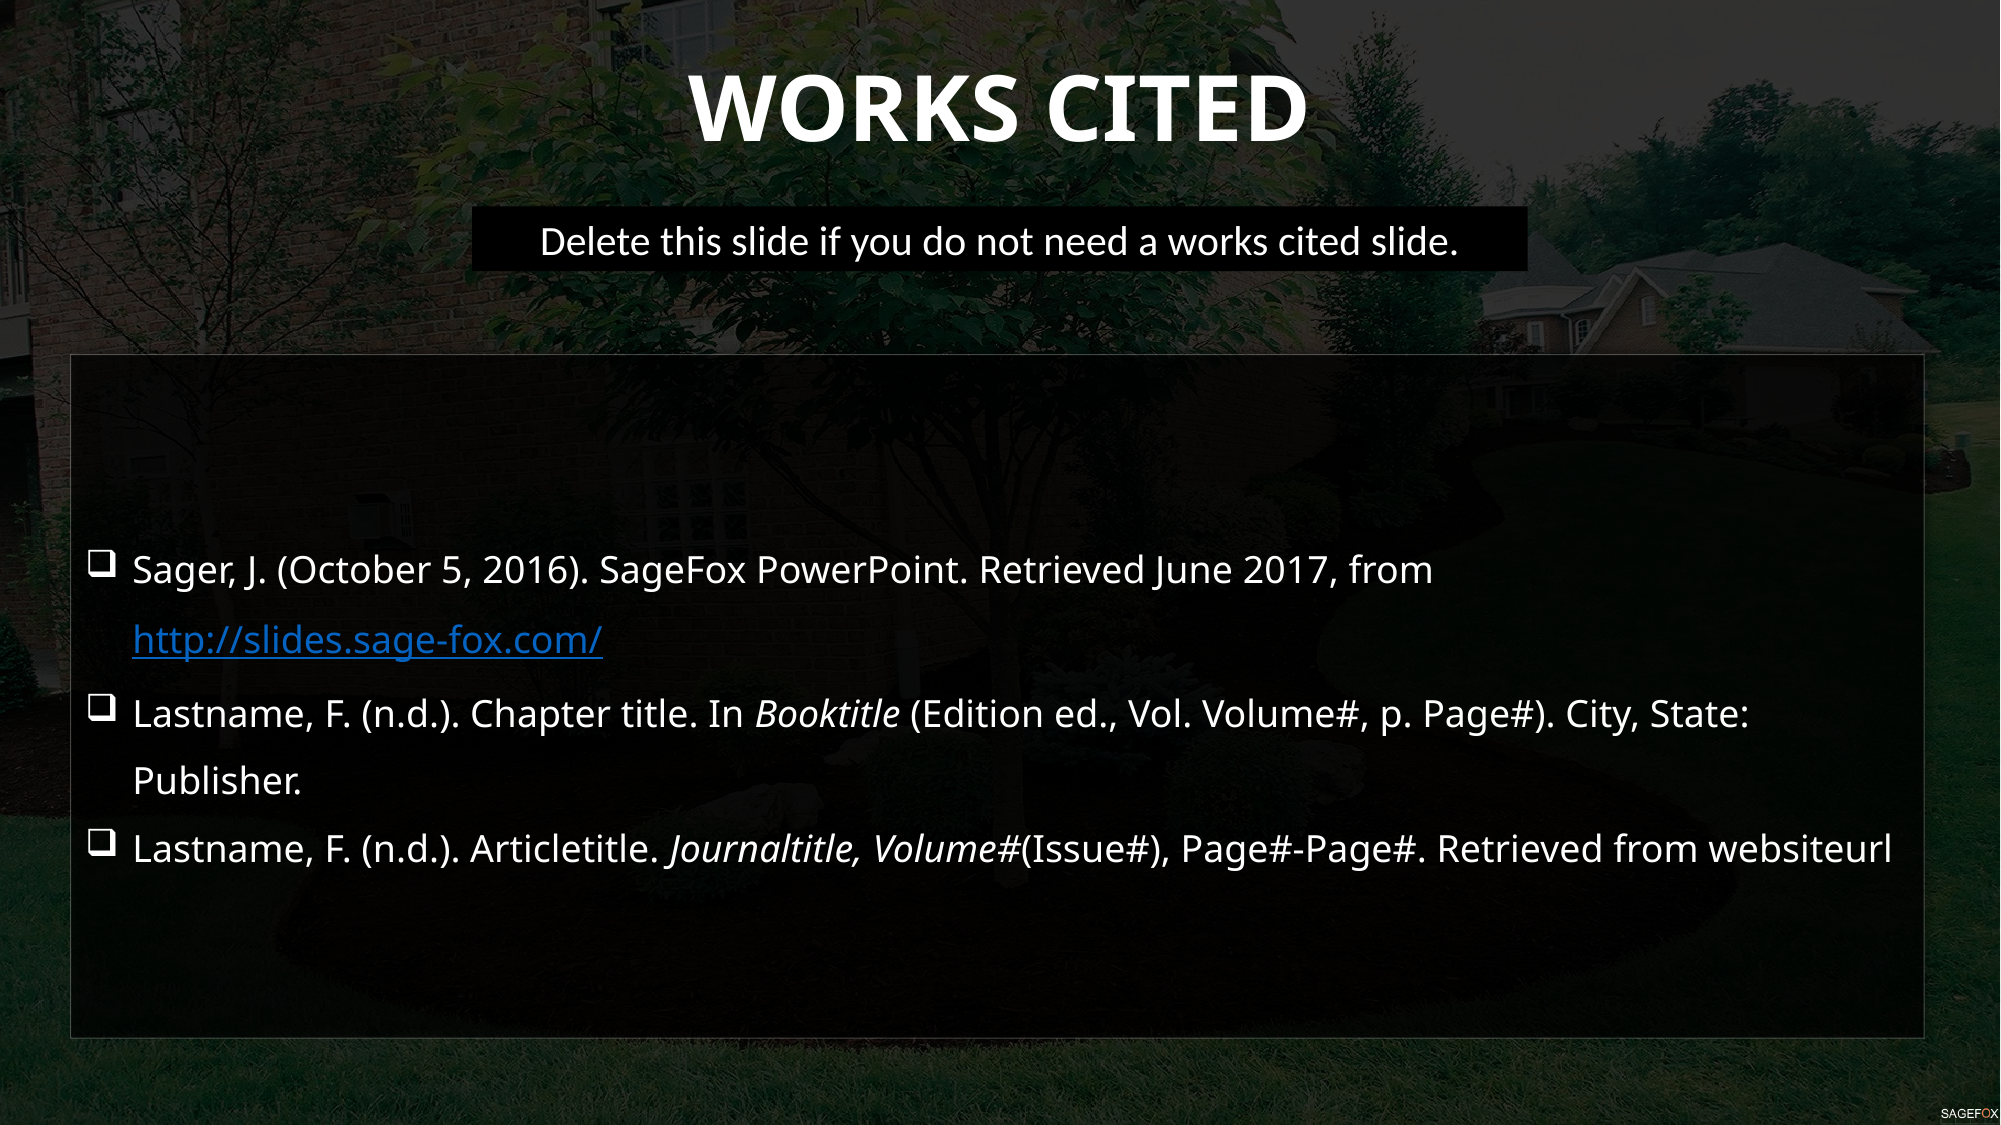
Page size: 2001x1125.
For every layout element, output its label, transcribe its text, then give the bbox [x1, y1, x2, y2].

picture [0, 0, 2001, 1125]
text_box Sager, J. (October 5, 2016). SageFox PowerPoint. Retrieved June 2017, from http://slides.sage-fox.com/ Lastname, F. (n.d.). Chapter title. In Booktitle (Edition ed., Vol. Volume#, p. Page#). City, State: Publisher. Lastname, F. (n.d.). Articletitle. Journaltitle, Volume#(Issue#), Page#-Page#. Retrieved from websiteurl [70, 354, 1925, 1039]
text_box WORKS CITED [548, 42, 1452, 167]
text_box Delete this slide if you do not need a works cited slide. [472, 206, 1528, 272]
